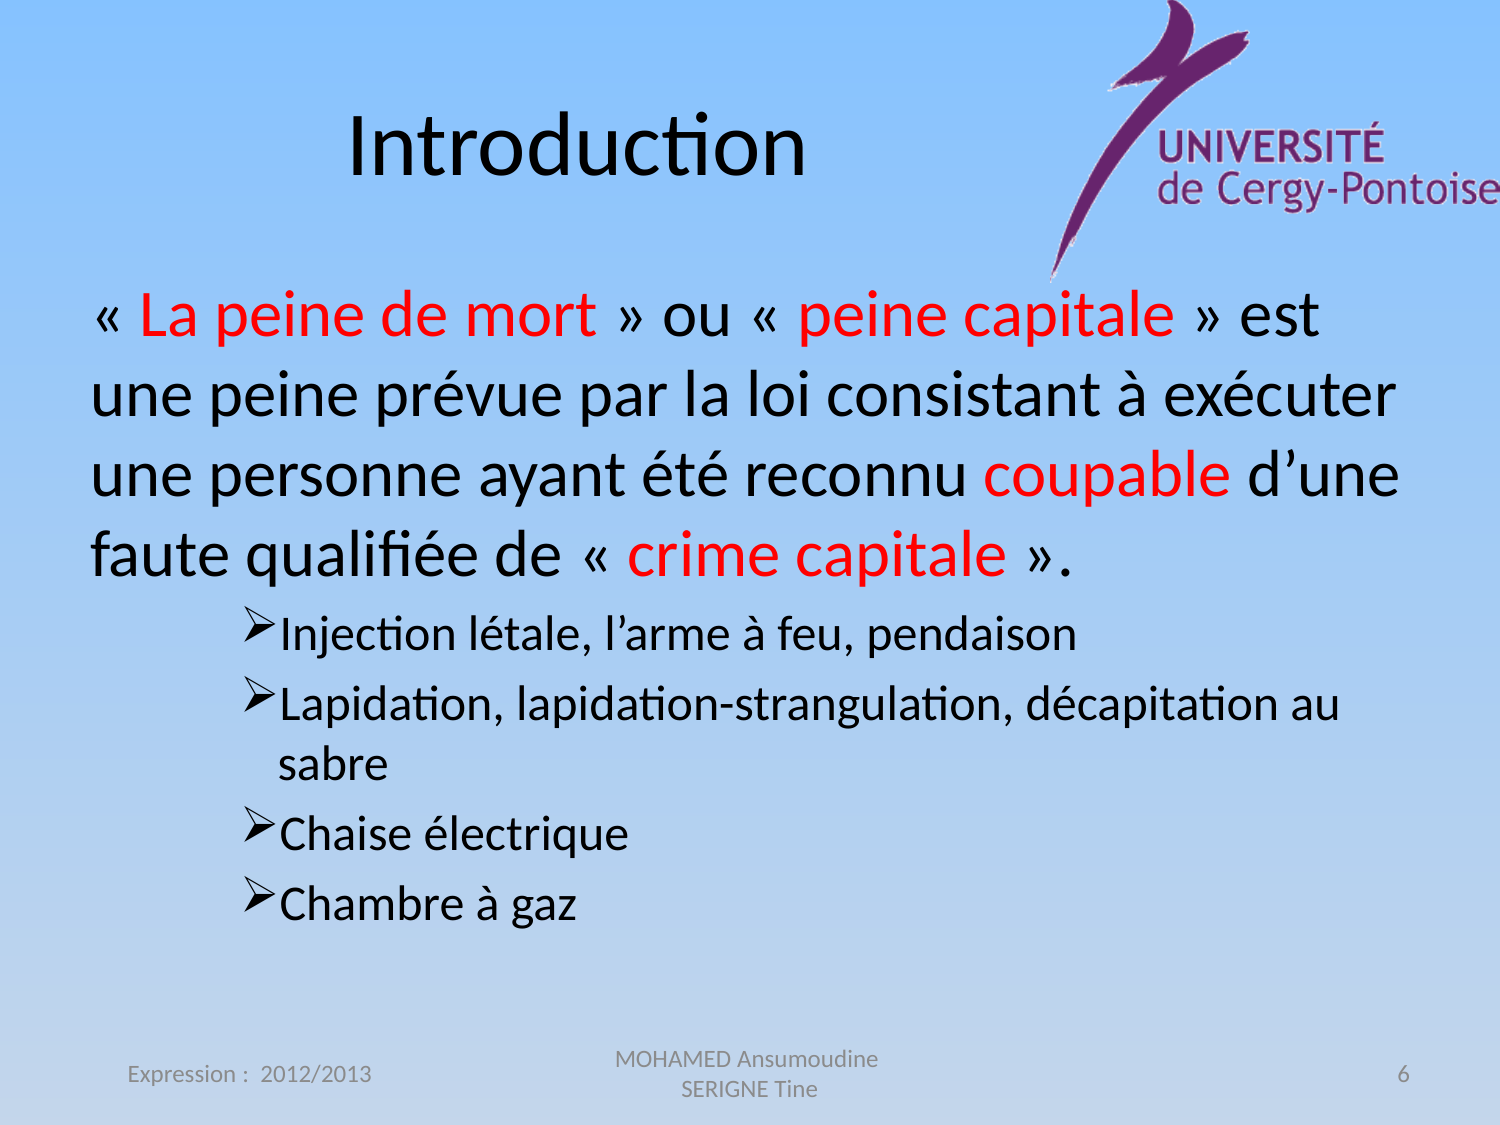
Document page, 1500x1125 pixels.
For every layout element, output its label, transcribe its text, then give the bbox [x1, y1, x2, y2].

picture [1050, 0, 1500, 283]
list « La peine de mort » ou « peine capitale » est une peine prévue par la loi consistant à exécuter une personne ayant été reconnu coupable d’une faute qualifiée de « crime capitale ». Injection létale, l’arme à feu, pendaison Lapidation, lapidation-strangulation, décapitation au sabre Chaise électrique Chambre à gaz [75, 262, 1425, 1005]
title Introduction [75, 45, 1081, 233]
slide_number Expression : 2012/2013 [75, 1042, 425, 1103]
slide_number 6 [1074, 1042, 1425, 1103]
footer MOHAMED Ansumoudine SERIGNE Tine [512, 1042, 988, 1103]
